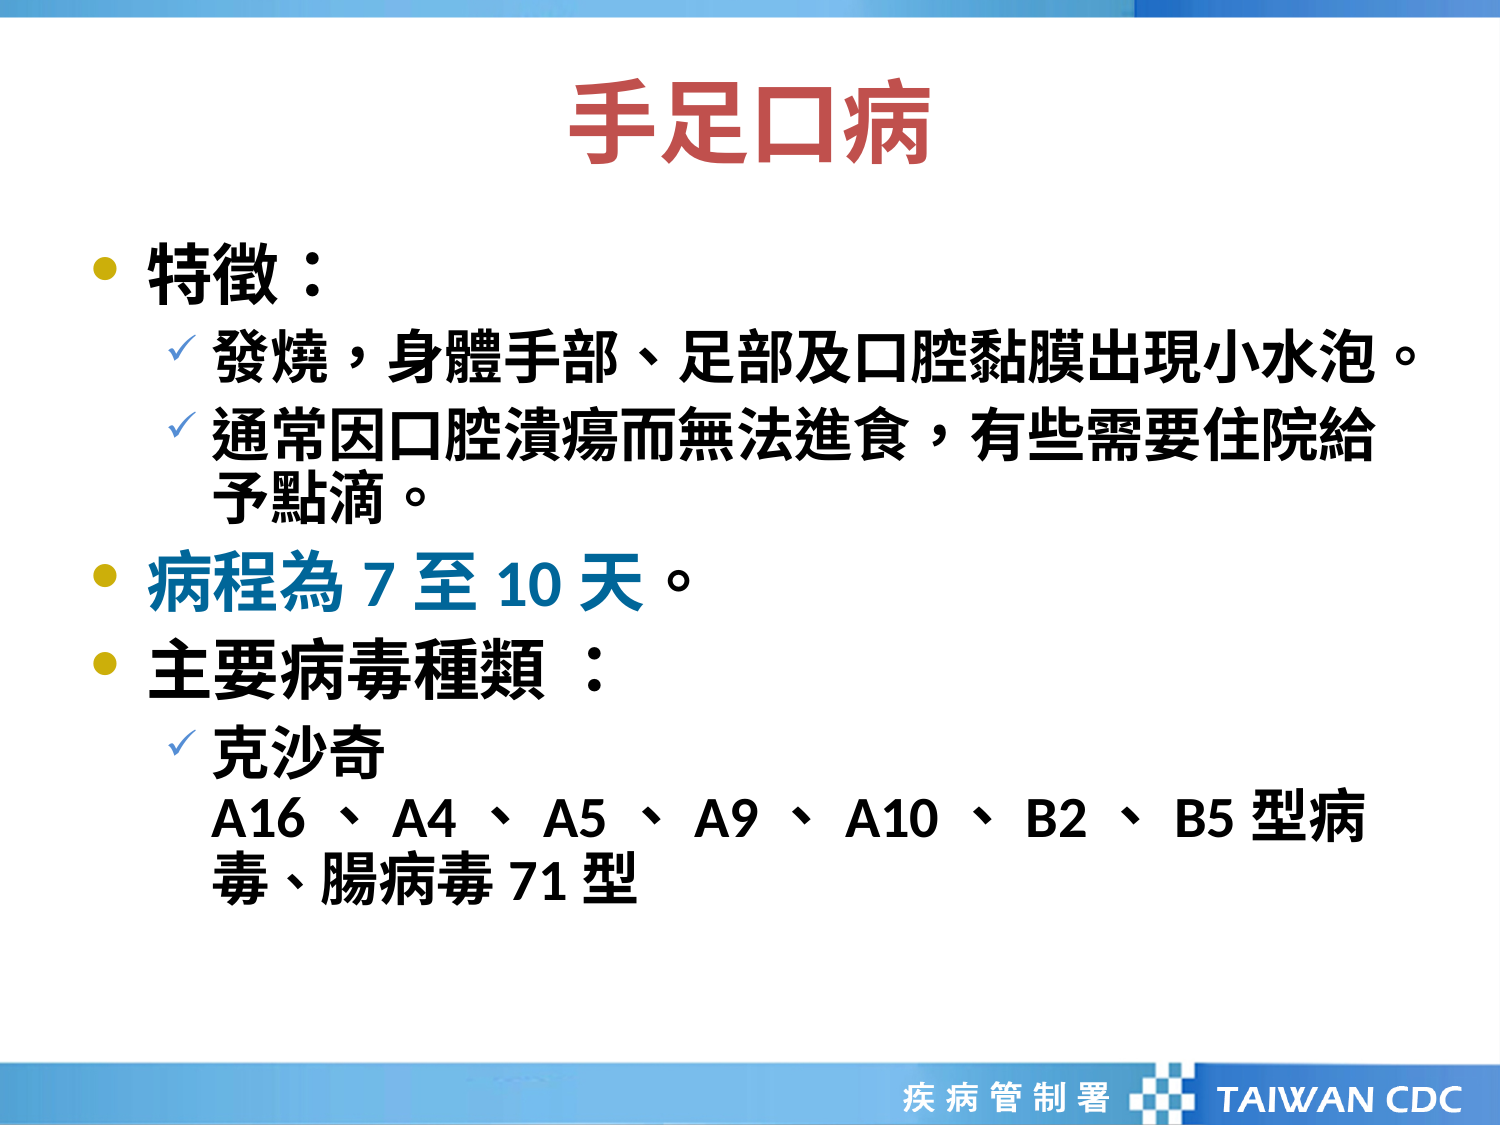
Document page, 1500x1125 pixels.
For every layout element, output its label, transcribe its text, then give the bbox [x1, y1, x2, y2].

picture [0, 0, 1500, 1125]
list 特徵： 發燒，身體手部、足部及口腔黏膜出現小水泡。 通常因口腔潰瘍而無法進食，有些需要住院給予點滴。 病程為7至10天。 主要病毒種類 ： 克沙奇A16、A4、A5、A9、A10、B2、B5型病毒、腸病毒71型 [75, 234, 1425, 977]
title 手足口病 [75, 25, 1425, 214]
